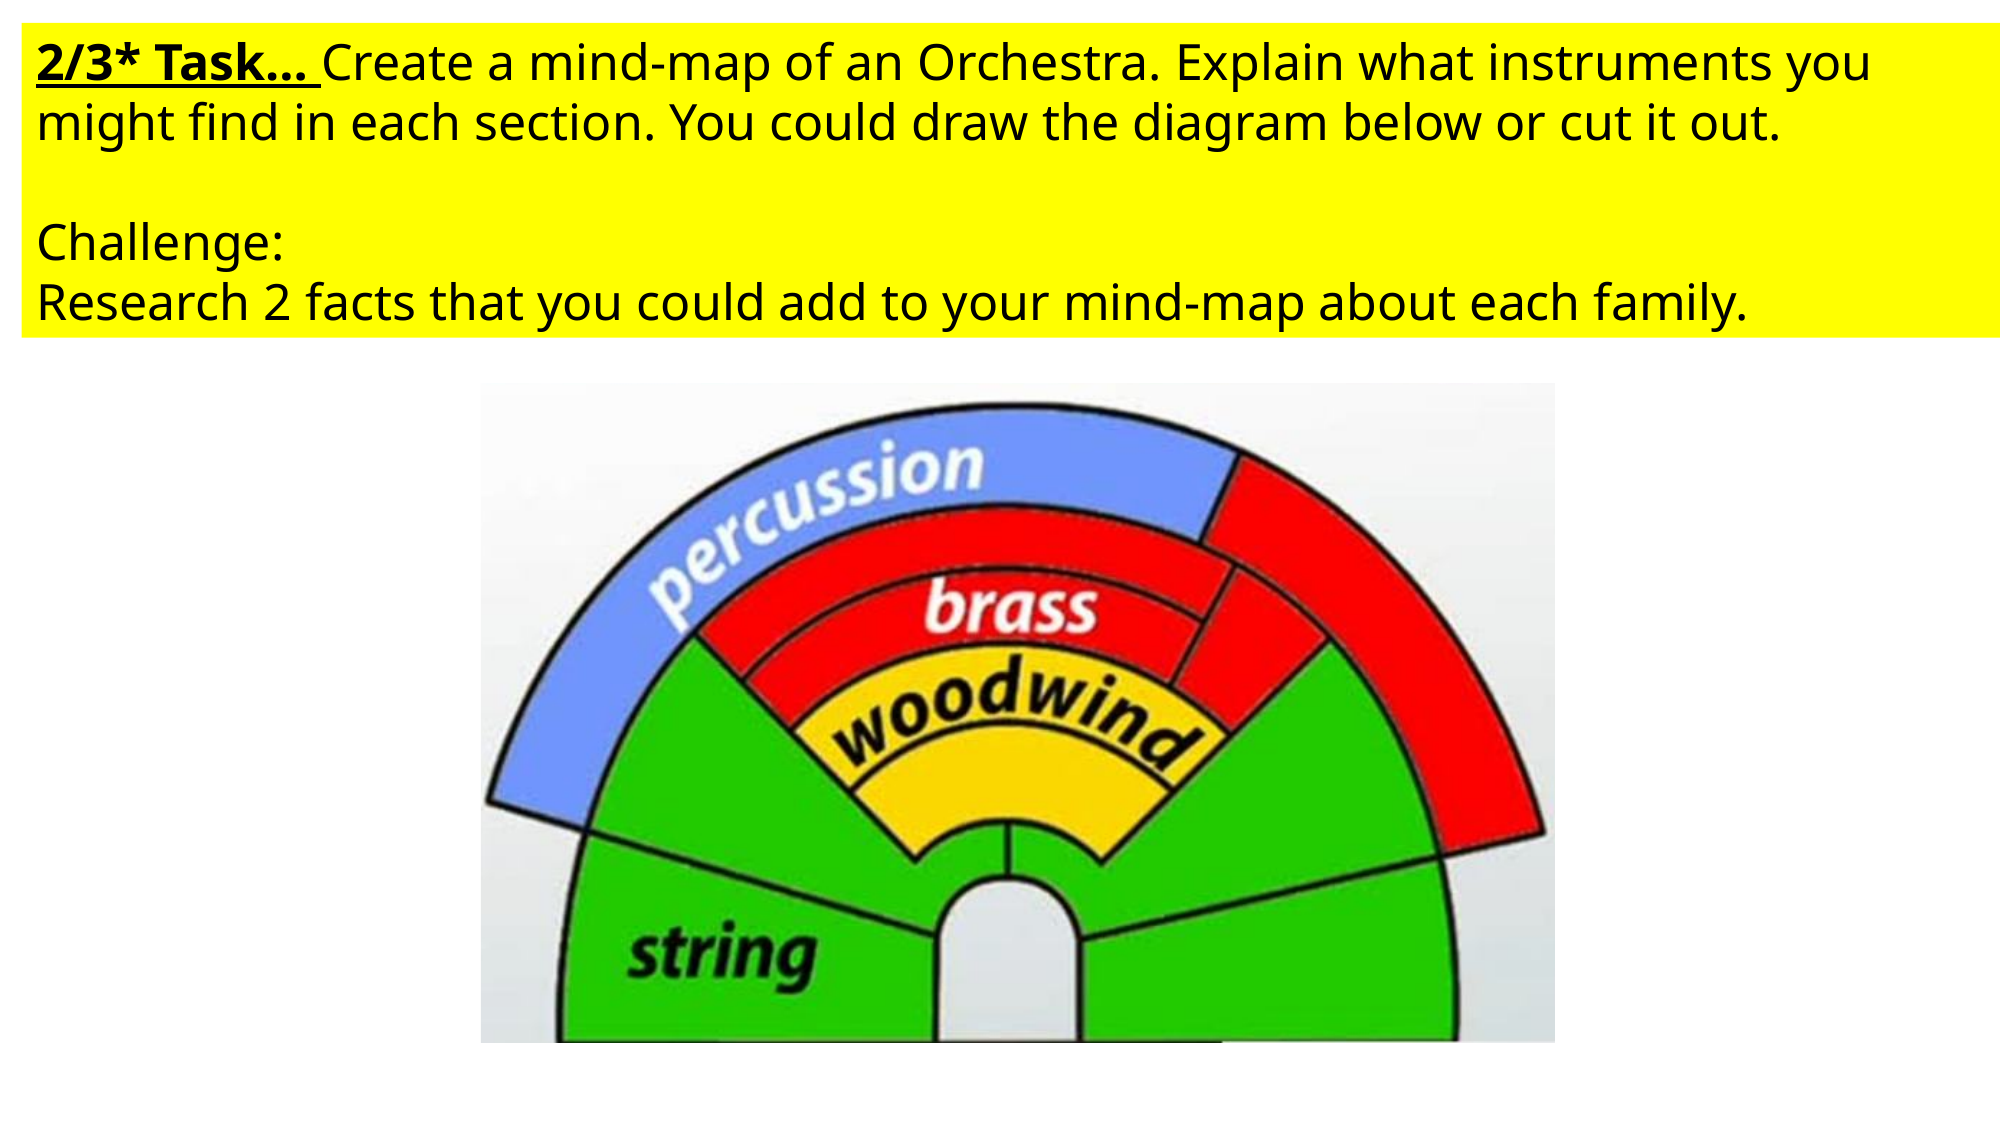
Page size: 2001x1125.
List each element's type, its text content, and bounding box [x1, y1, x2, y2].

text_box 2/3* Task… Create a mind-map of an Orchestra. Explain what instruments you might find in each section. You could draw the diagram below or cut it out. Challenge: Research 2 facts that you could add to your mind-map about each family. [21, 22, 2000, 338]
picture [480, 383, 1555, 1043]
